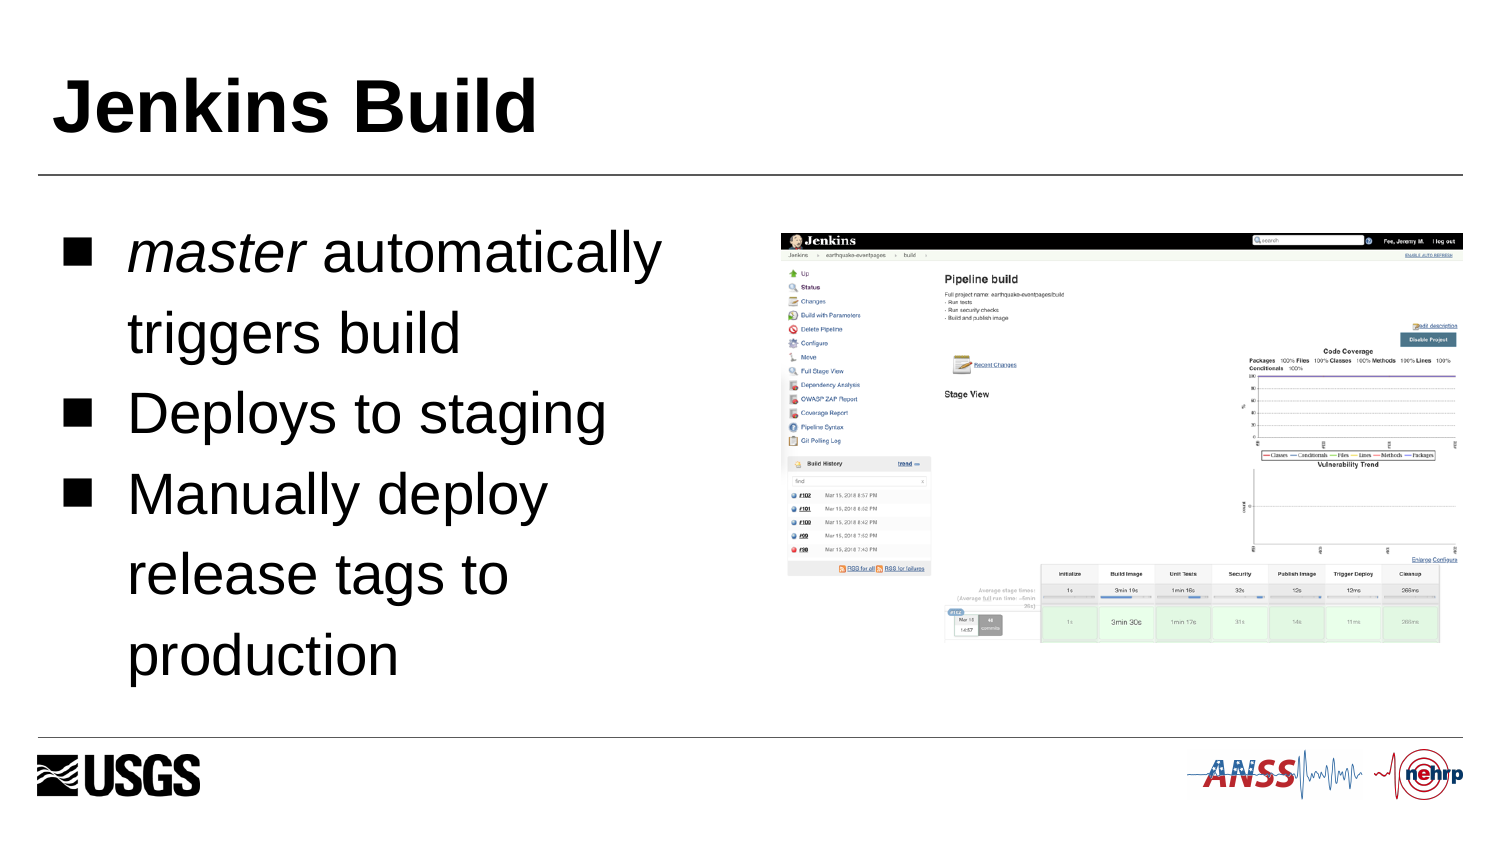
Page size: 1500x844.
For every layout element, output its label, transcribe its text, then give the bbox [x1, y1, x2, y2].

picture [37, 754, 200, 813]
list master automatically triggers build Deploys to staging Manually deploy release tags to production [37, 189, 719, 725]
picture [1374, 749, 1463, 800]
picture [780, 233, 1463, 644]
picture [1187, 749, 1363, 800]
title Jenkins Build [37, 41, 1463, 163]
